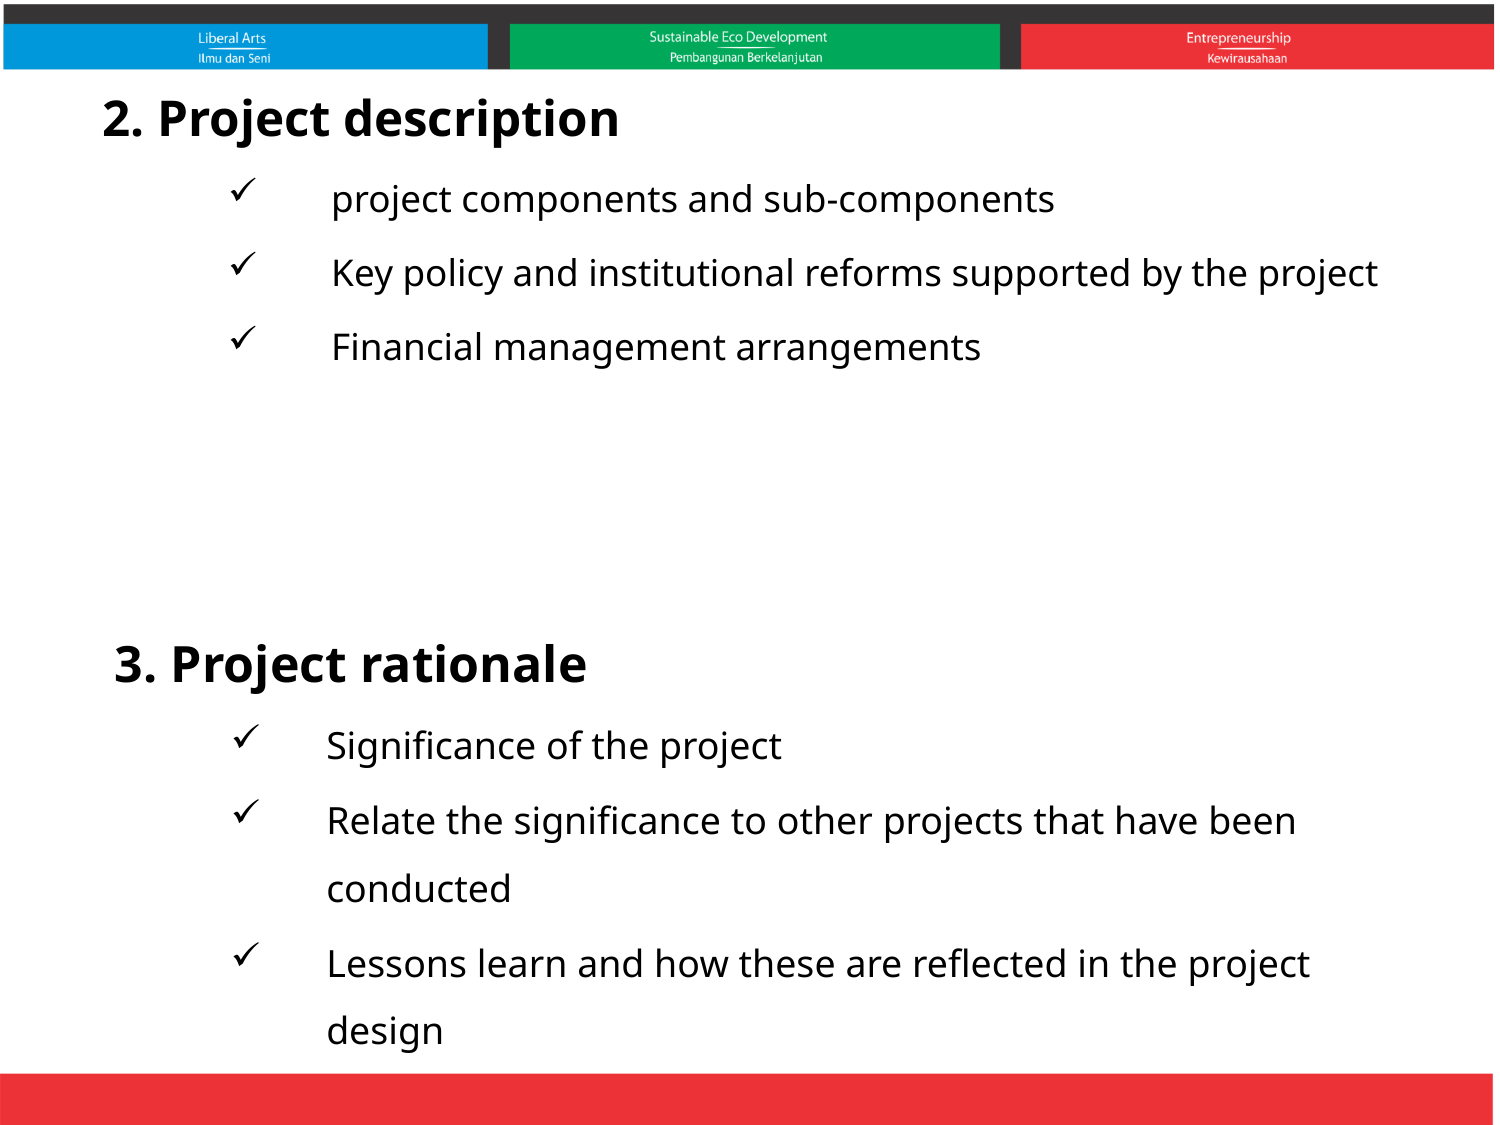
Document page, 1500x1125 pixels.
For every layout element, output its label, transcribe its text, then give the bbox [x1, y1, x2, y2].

picture [0, 4, 1495, 1125]
text_box 3. Project rationale Significance of the project Relate the significance to other projects that have been conducted Lessons learn and how these are reflected in the project design [99, 595, 1450, 1063]
list 2. Project description project components and sub-components Key policy and institutional reforms supported by the project Financial management arrangements [87, 50, 1438, 425]
